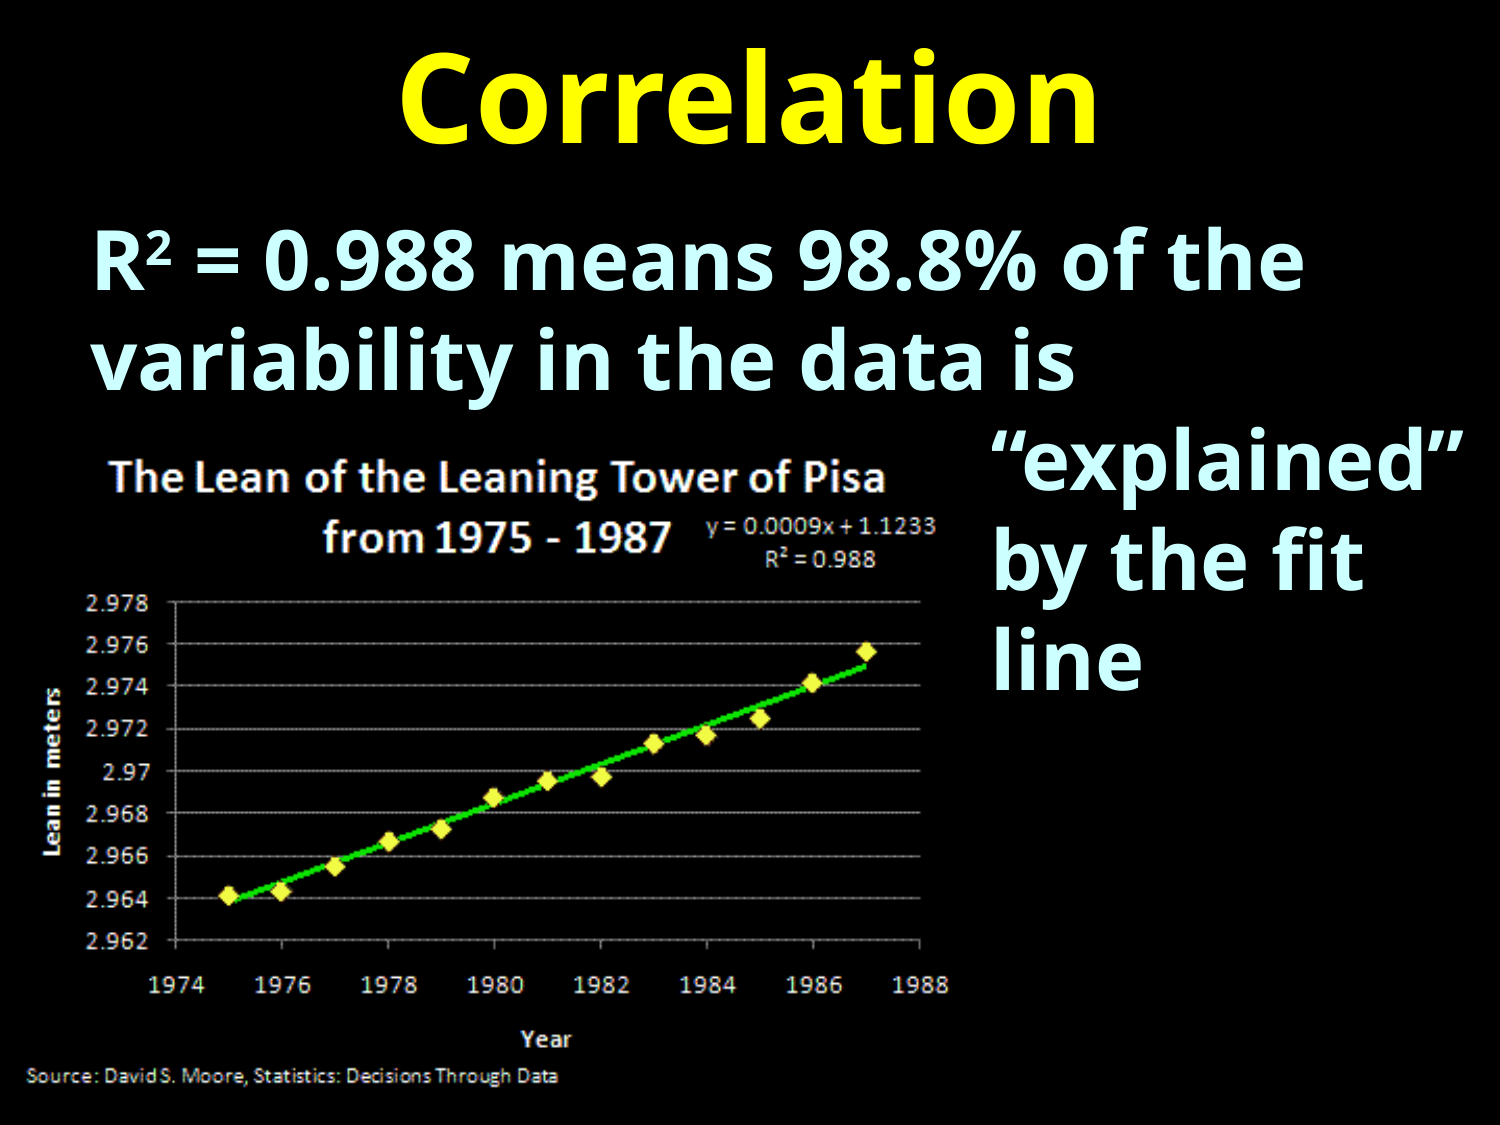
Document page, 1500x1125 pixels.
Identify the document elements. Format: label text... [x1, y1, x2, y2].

list R2 = 0.988 means 98.8% of the variability in the data is “explained” by the fit line [75, 200, 1500, 1125]
title Correlation [0, 0, 1500, 188]
picture [0, 424, 992, 1101]
